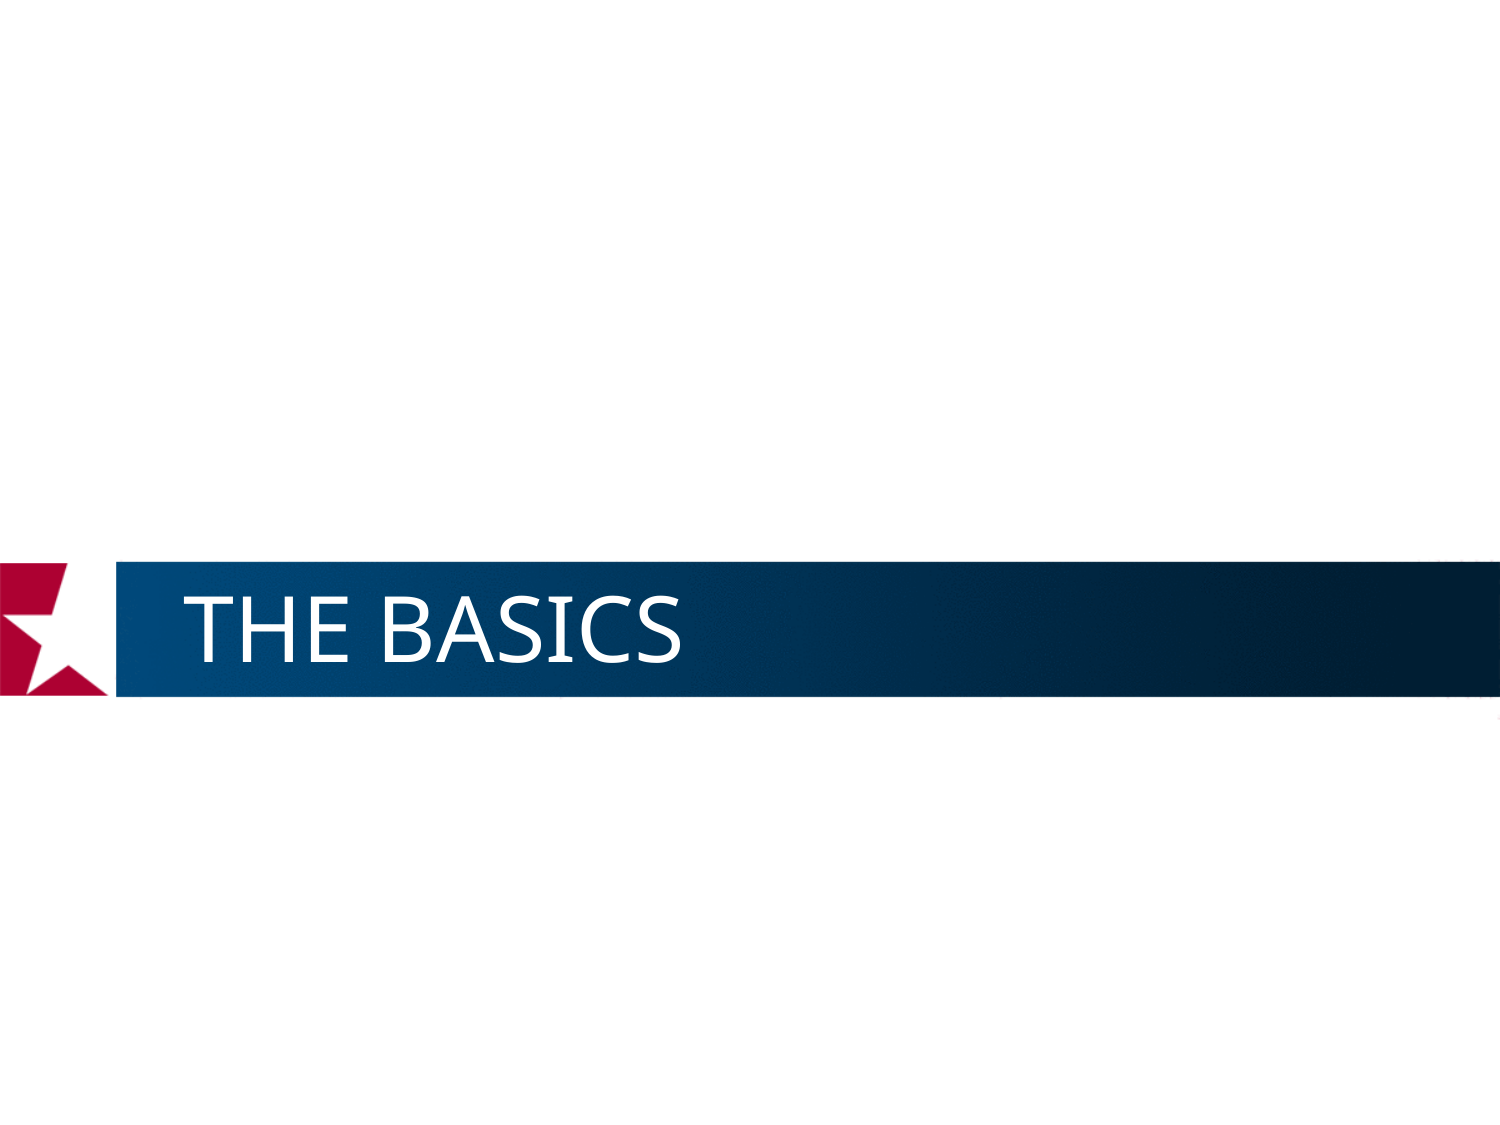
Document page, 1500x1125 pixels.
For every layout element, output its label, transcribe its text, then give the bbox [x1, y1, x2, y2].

picture [0, 0, 1500, 1125]
title THE BASICS [168, 566, 1463, 700]
